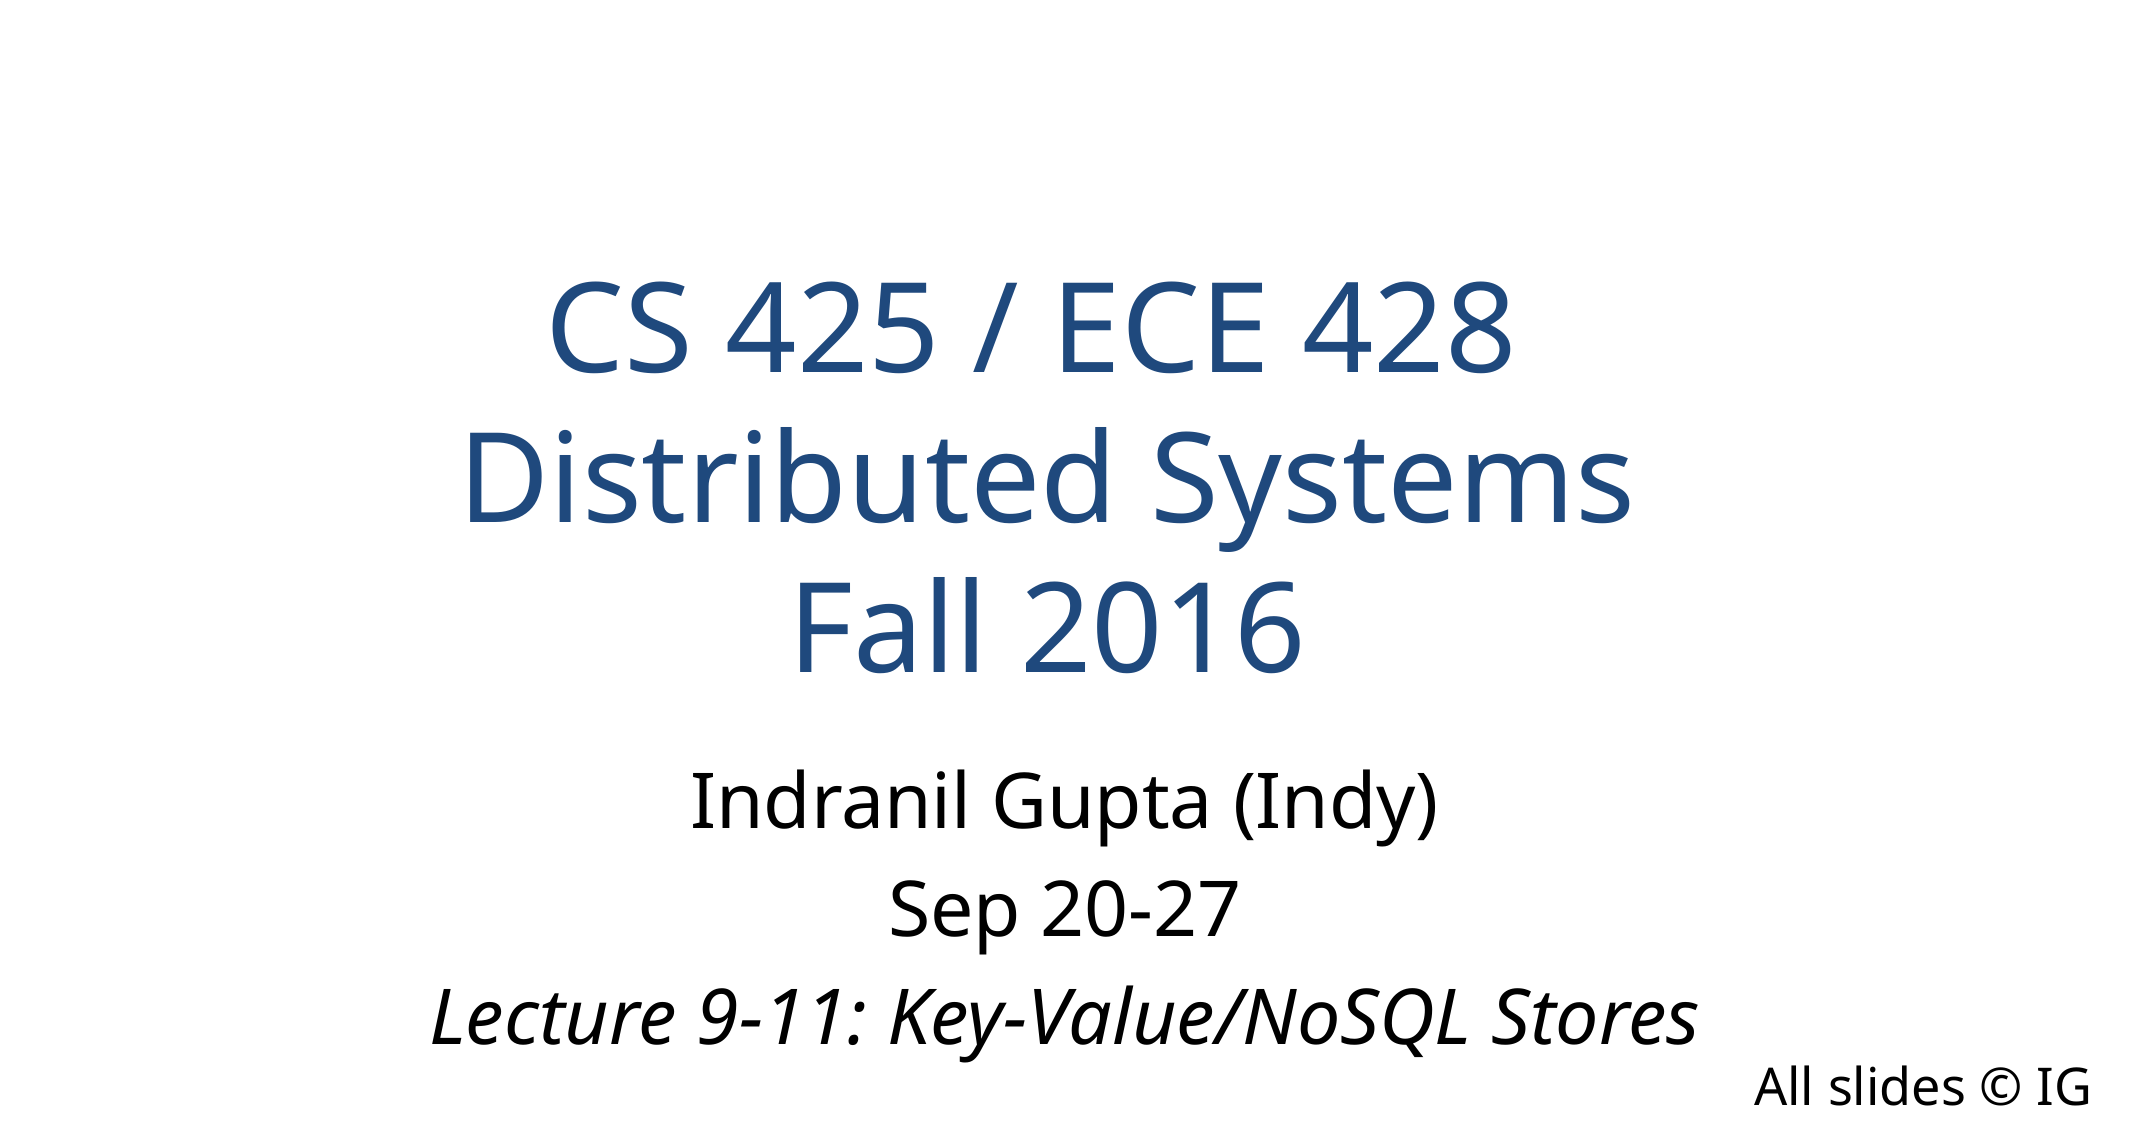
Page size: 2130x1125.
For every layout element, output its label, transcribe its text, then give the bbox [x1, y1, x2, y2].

text_box CS 425 / ECE 428 Distributed Systems Fall 2016 [141, 379, 1953, 567]
text_box Indranil Gupta (Indy) Sep 20-27 Lecture 9-11: Key-Value/NoSQL Stores [319, 741, 1811, 1030]
text_box All slides © IG [1739, 1045, 2107, 1123]
